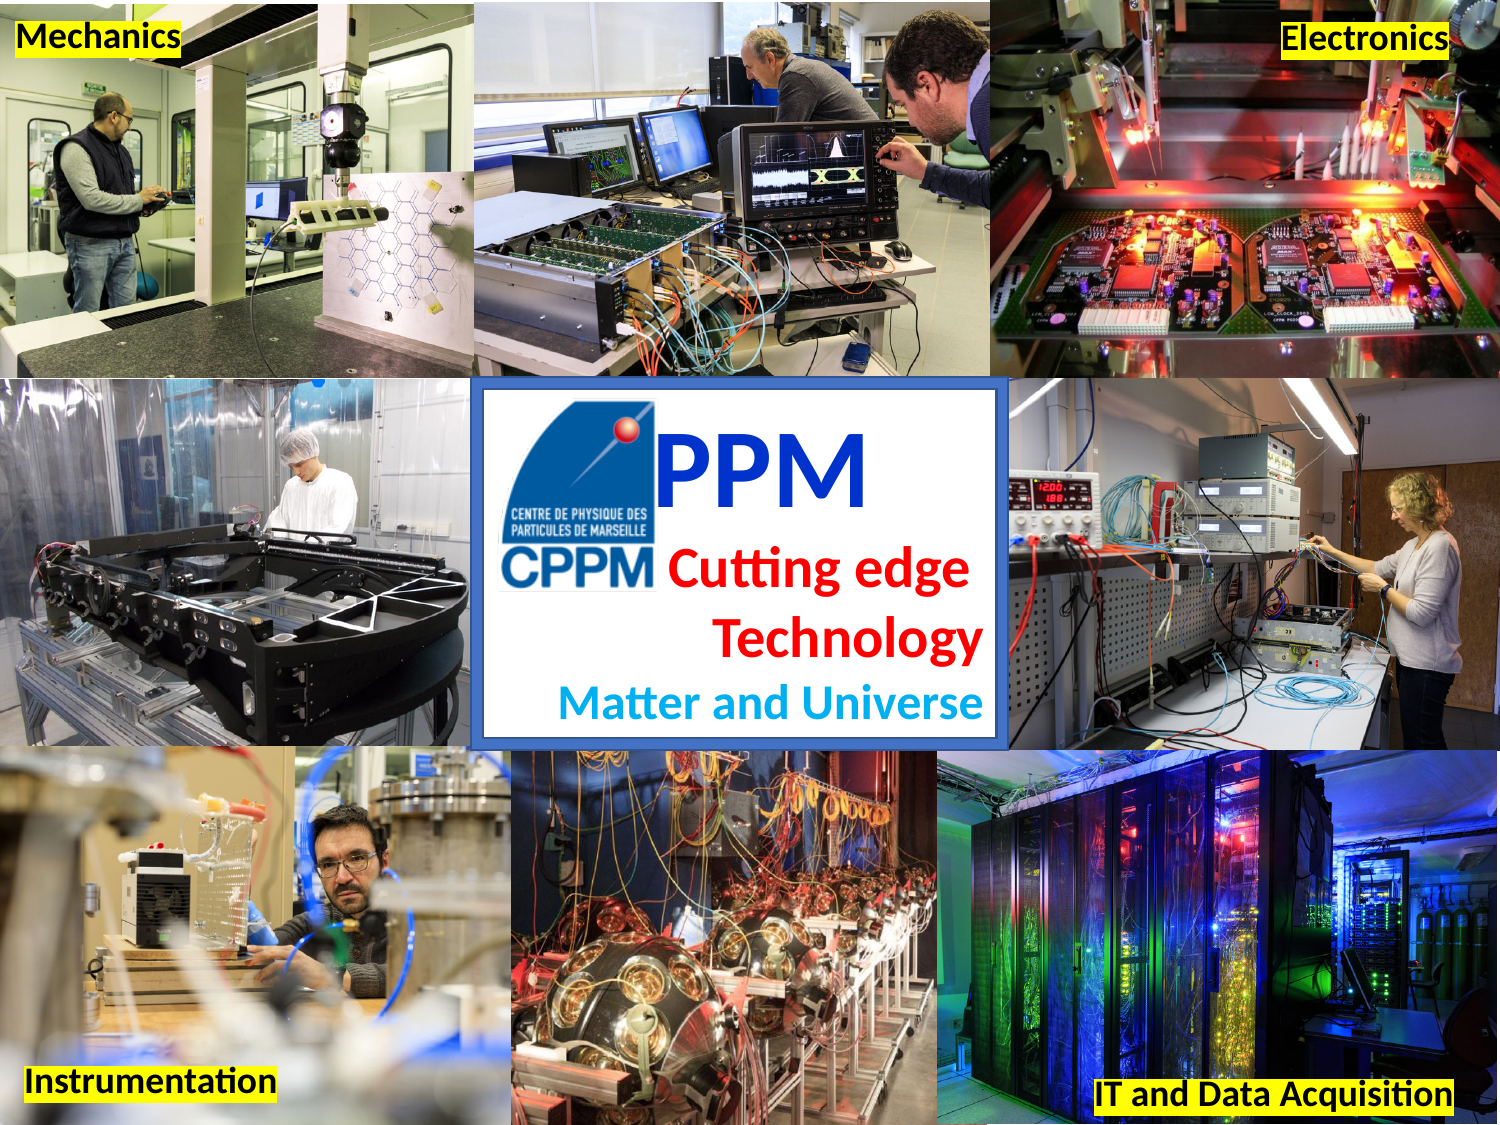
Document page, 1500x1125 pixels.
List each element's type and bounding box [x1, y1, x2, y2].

picture [0, 0, 1500, 1125]
text_box [470, 376, 1009, 751]
